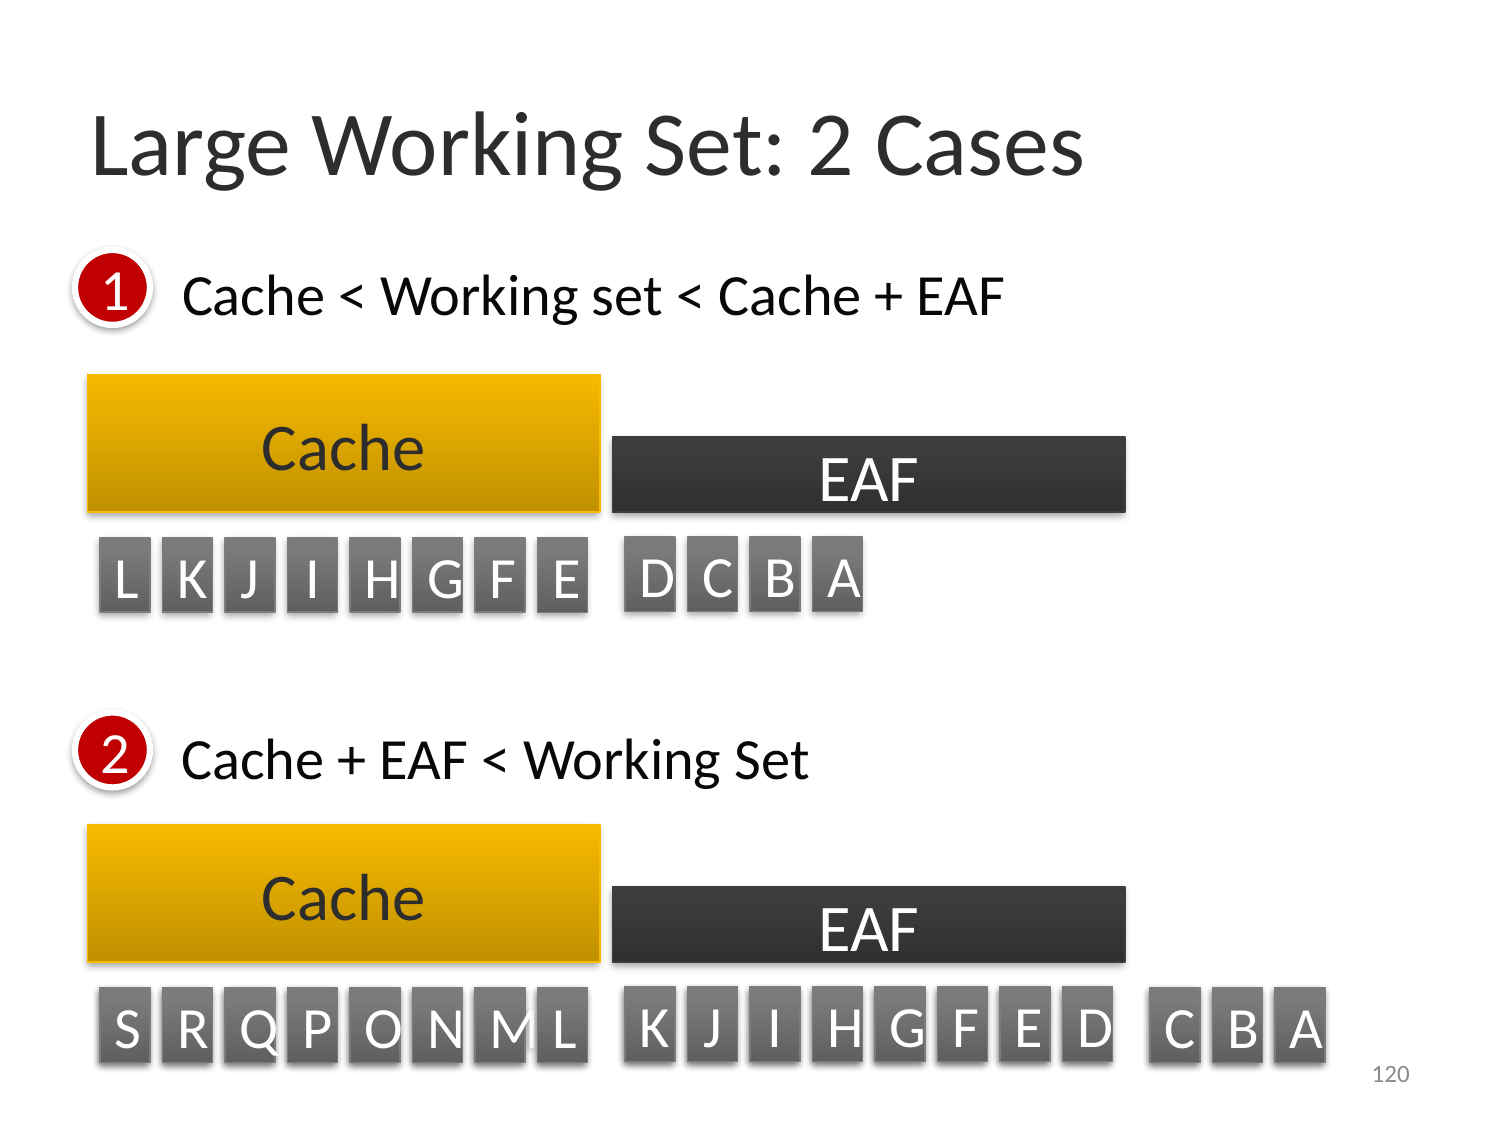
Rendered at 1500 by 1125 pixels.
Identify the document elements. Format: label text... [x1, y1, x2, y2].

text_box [99, 536, 801, 613]
text_box Cache < Working set < Cache + EAF [167, 249, 1021, 335]
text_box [87, 824, 1126, 963]
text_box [87, 374, 1126, 513]
text_box A [812, 536, 863, 612]
text_box 1 [71, 246, 154, 329]
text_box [99, 986, 1326, 1063]
text_box 2 [71, 709, 154, 791]
slide_number 120 [1074, 1042, 1425, 1103]
text_box Cache + EAF < Working Set [166, 714, 825, 799]
title Large Working Set: 2 Cases [75, 45, 1425, 233]
